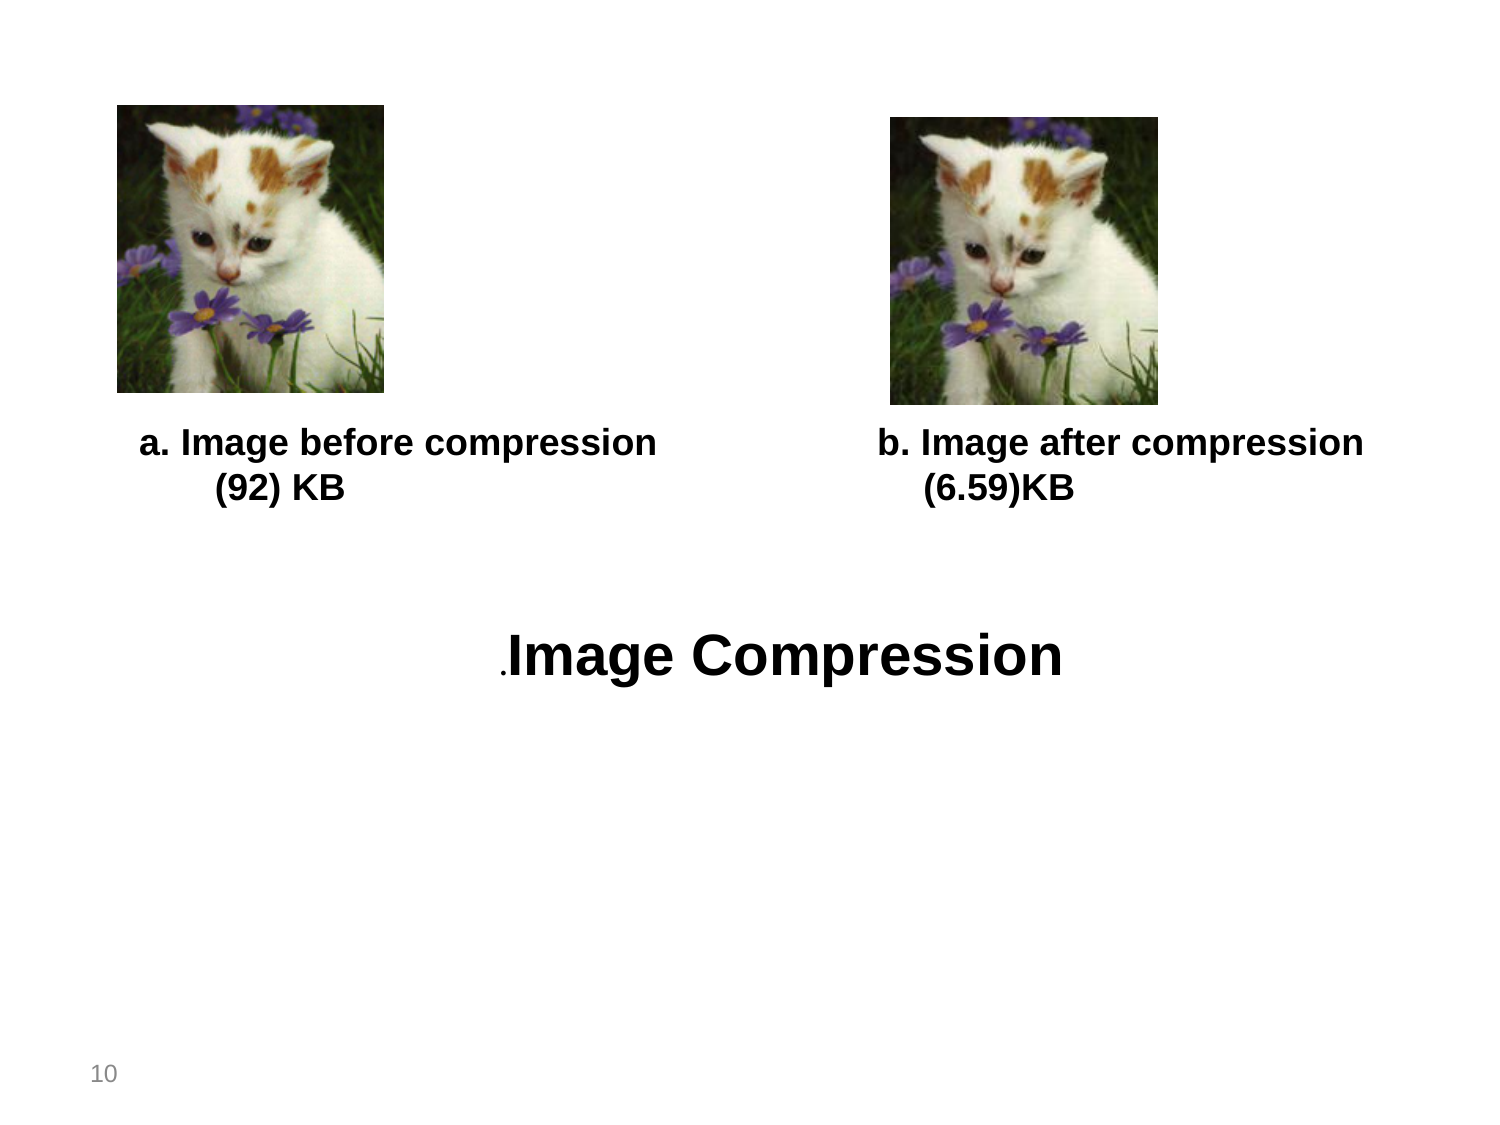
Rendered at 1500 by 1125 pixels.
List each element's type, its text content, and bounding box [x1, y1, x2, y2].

picture [116, 105, 385, 394]
text_box Image Compression. [58, 609, 1500, 695]
slide_number 10 [75, 1042, 425, 1103]
picture [890, 116, 1158, 405]
text_box a. Image before compression b. Image after compression (92) KB (6.59)KB [105, 410, 1407, 516]
